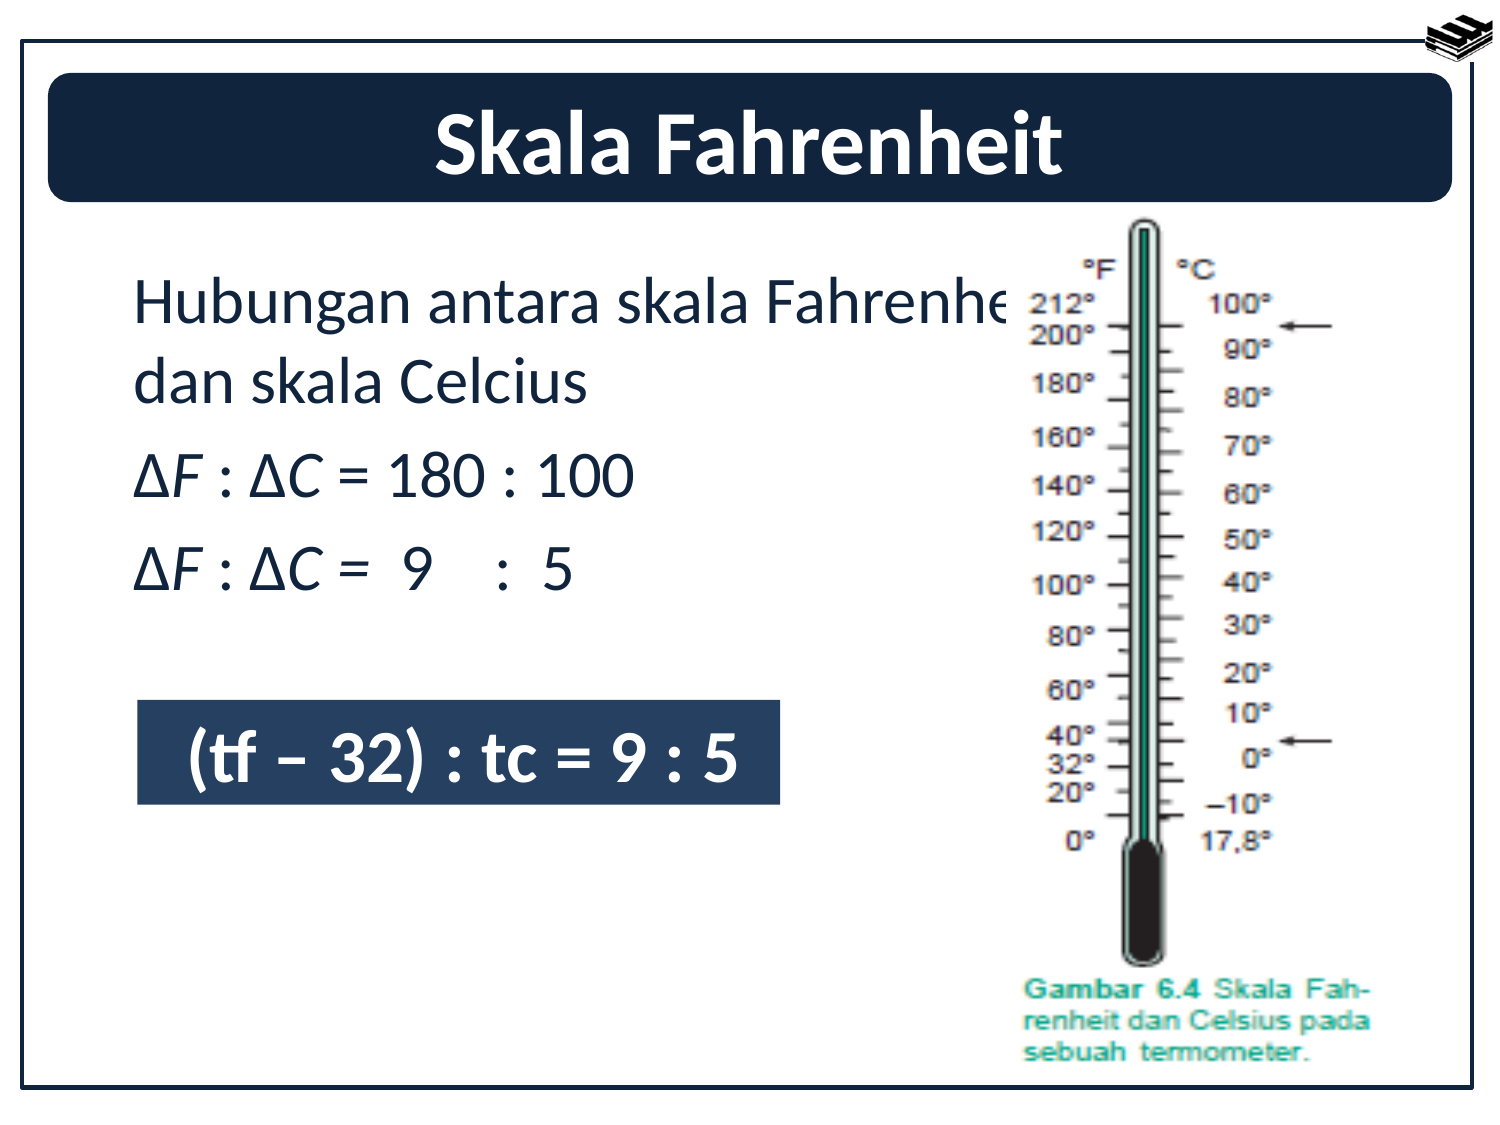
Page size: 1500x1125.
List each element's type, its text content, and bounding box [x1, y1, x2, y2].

picture [1425, 11, 1493, 62]
text_box (tf – 32) : tc = 9 : 5 [137, 699, 781, 805]
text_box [962, 212, 1388, 1076]
list Hubungan antara skala Fahrenheit dan skala Celcius ΔF : ΔC = 180 : 100 ΔF : ΔC = 9 : 5 [62, 249, 957, 688]
text_box Skala Fahrenheit [47, 72, 1453, 203]
